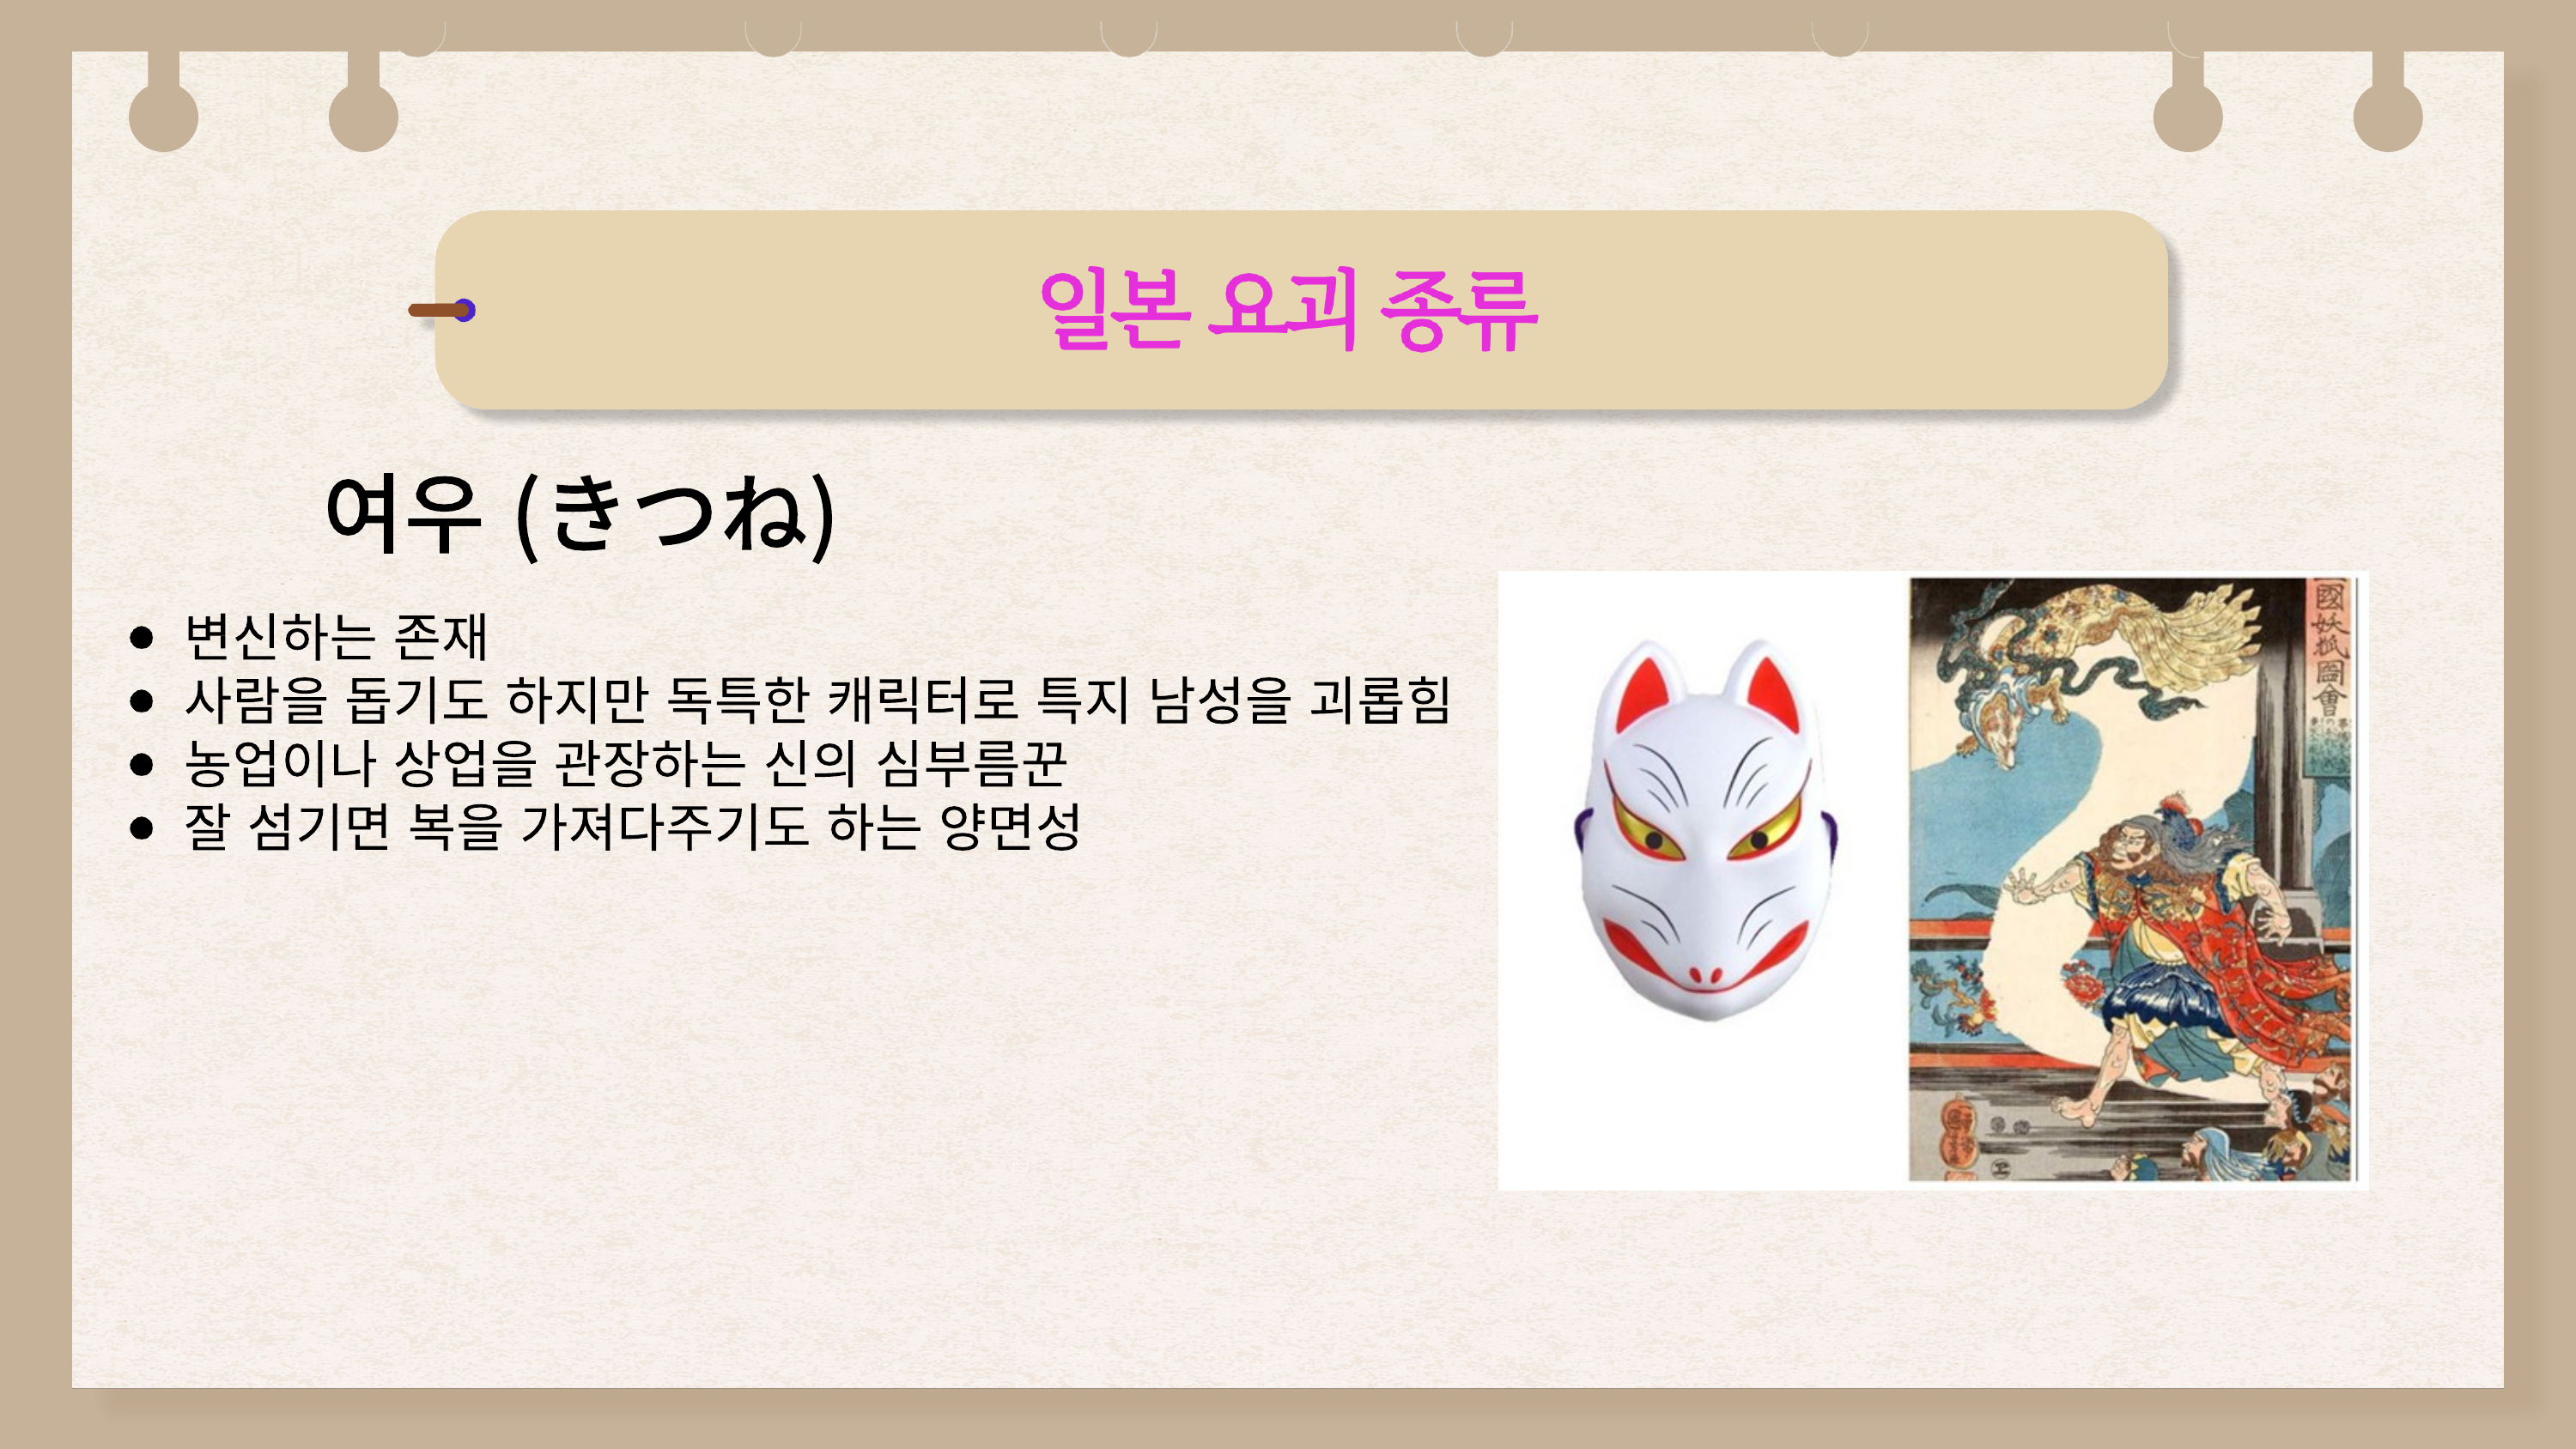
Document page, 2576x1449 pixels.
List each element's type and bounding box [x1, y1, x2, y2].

text_box [0, 0, 2576, 1449]
